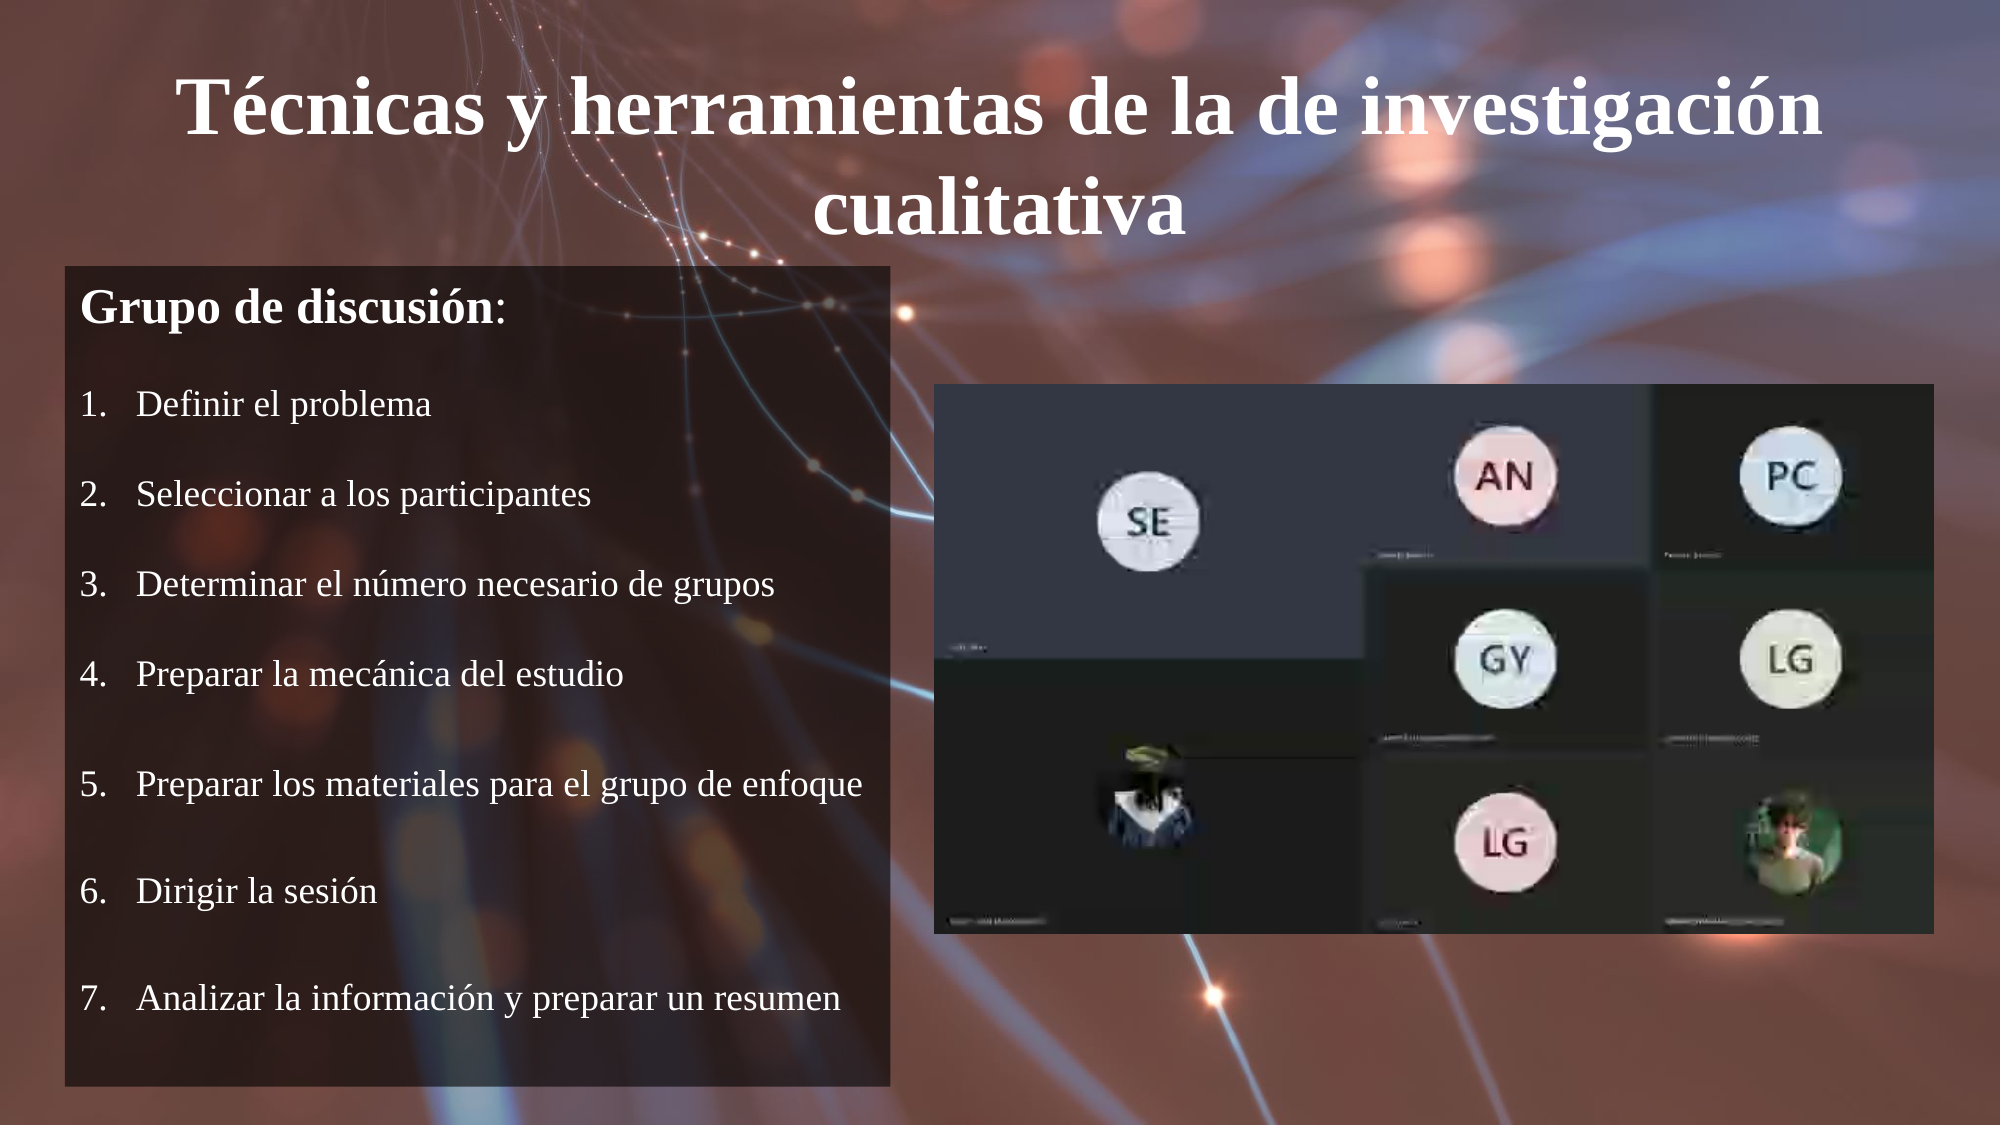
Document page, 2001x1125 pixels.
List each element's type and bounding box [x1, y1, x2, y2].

picture [0, 0, 2000, 1125]
text_box [934, 384, 1935, 934]
